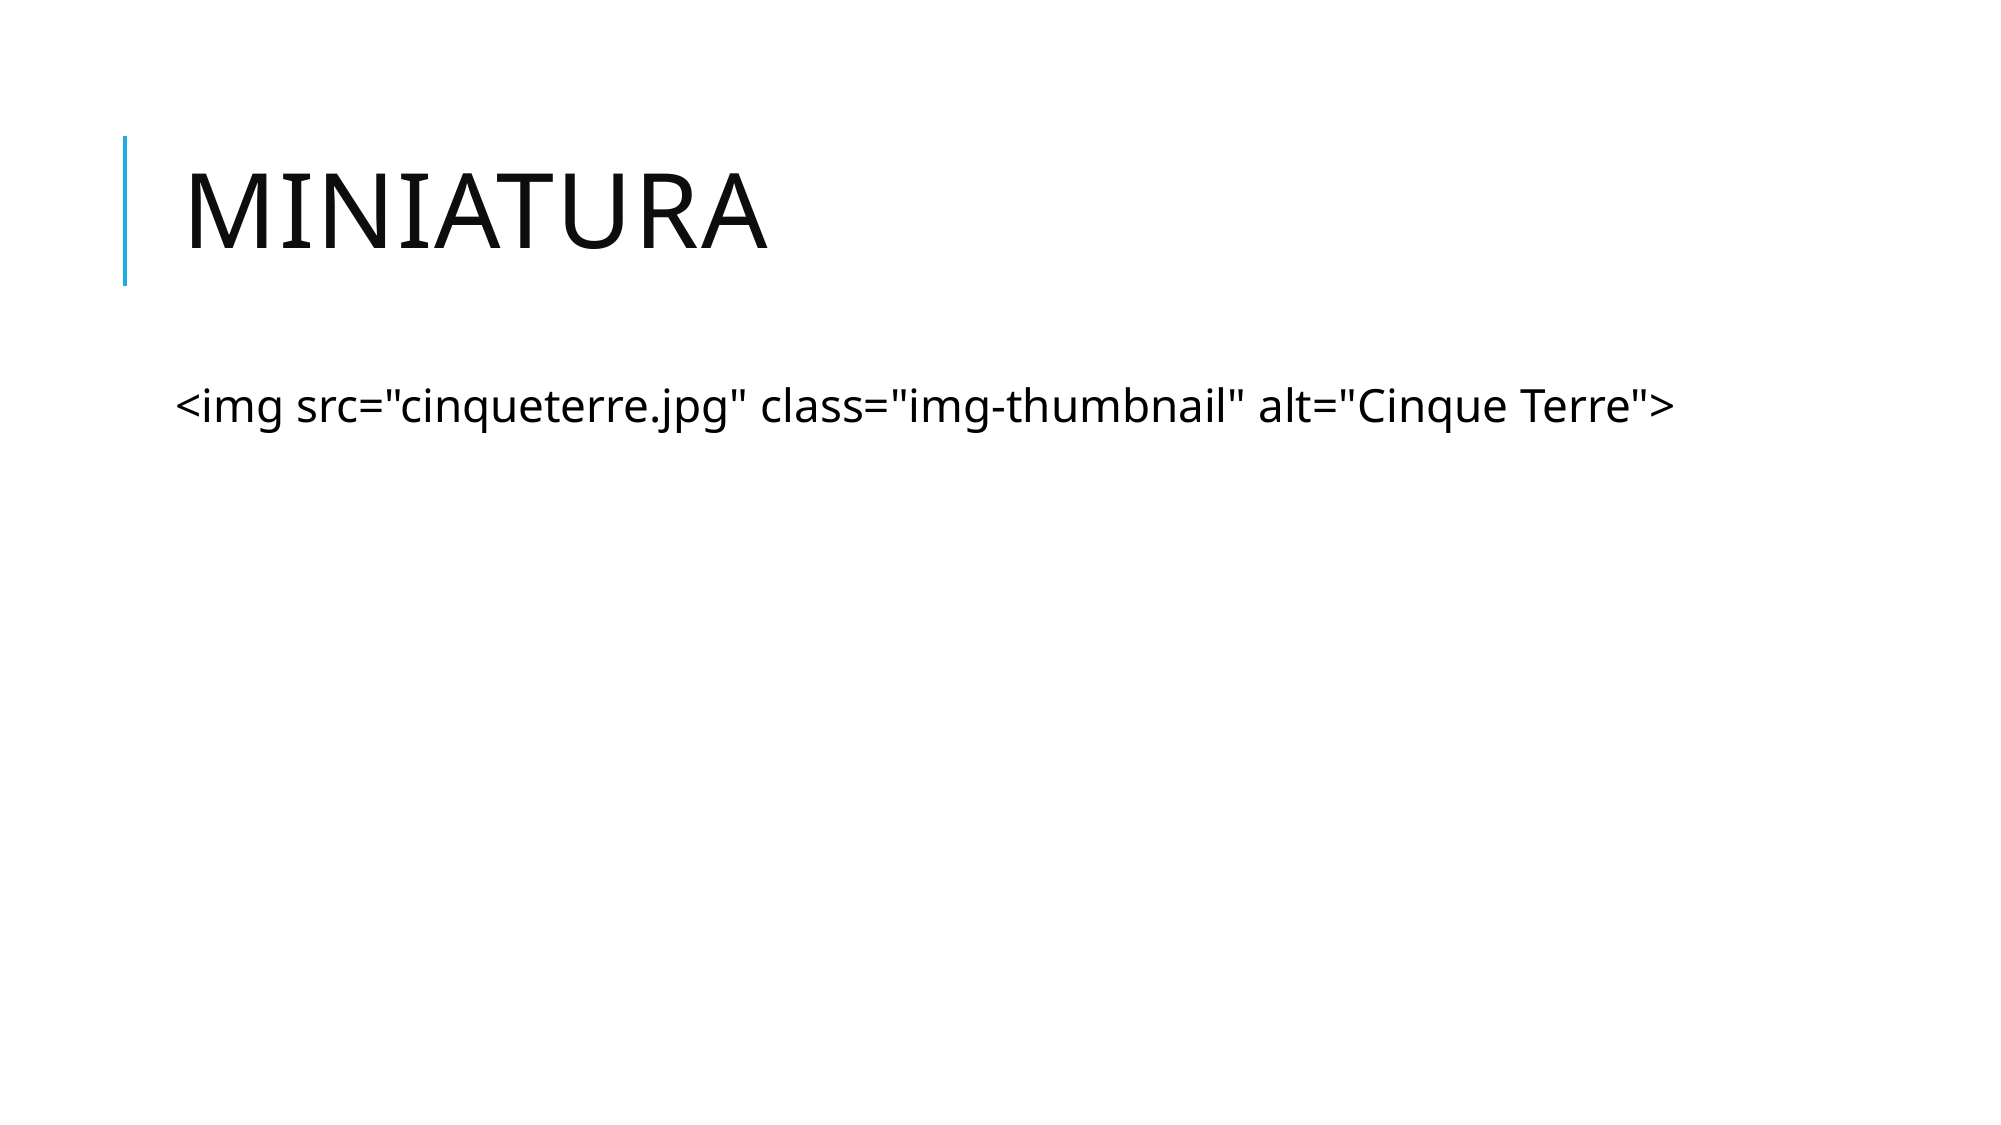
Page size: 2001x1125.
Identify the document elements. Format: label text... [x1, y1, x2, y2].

title Miniatura [168, 96, 1763, 342]
list <img src="cinqueterre.jpg" class="img-thumbnail" alt="Cinque Terre"> [168, 375, 1763, 1035]
